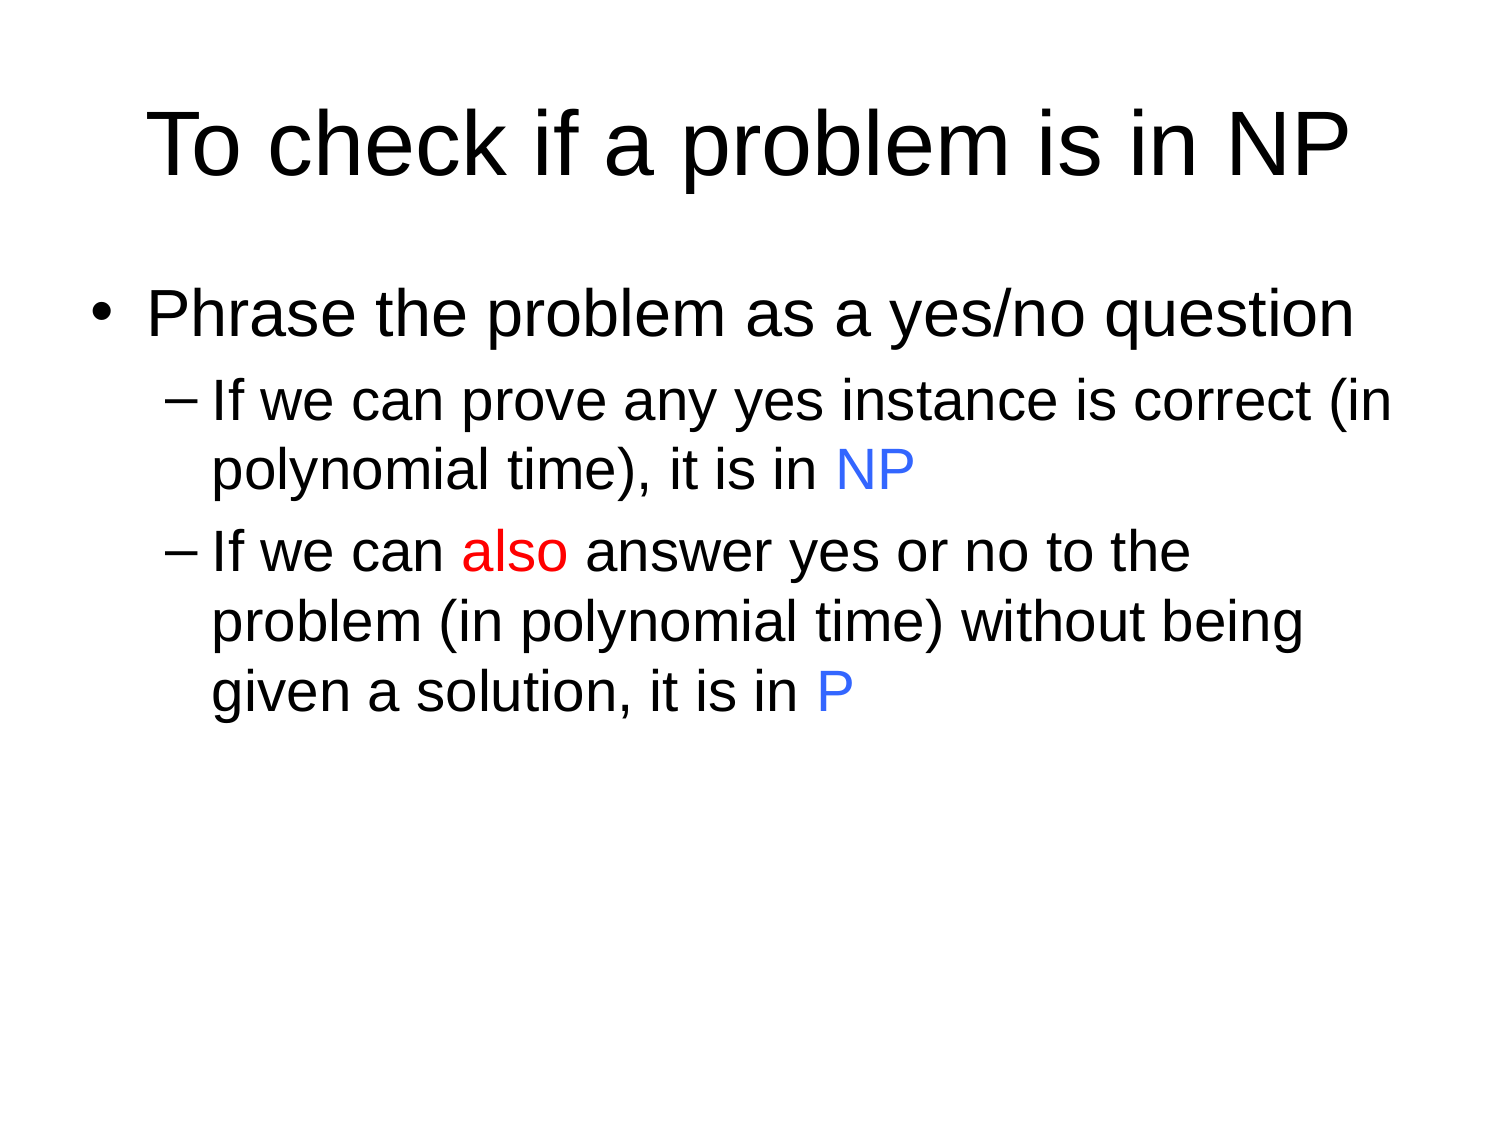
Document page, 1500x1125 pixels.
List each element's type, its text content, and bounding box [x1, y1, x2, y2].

list Phrase the problem as a yes/no question If we can prove any yes instance is correct (in polynomial time), it is in NP If we can also answer yes or no to the problem (in polynomial time) without being given a solution, it is in P [75, 262, 1425, 1005]
title To check if a problem is in NP [75, 45, 1425, 233]
